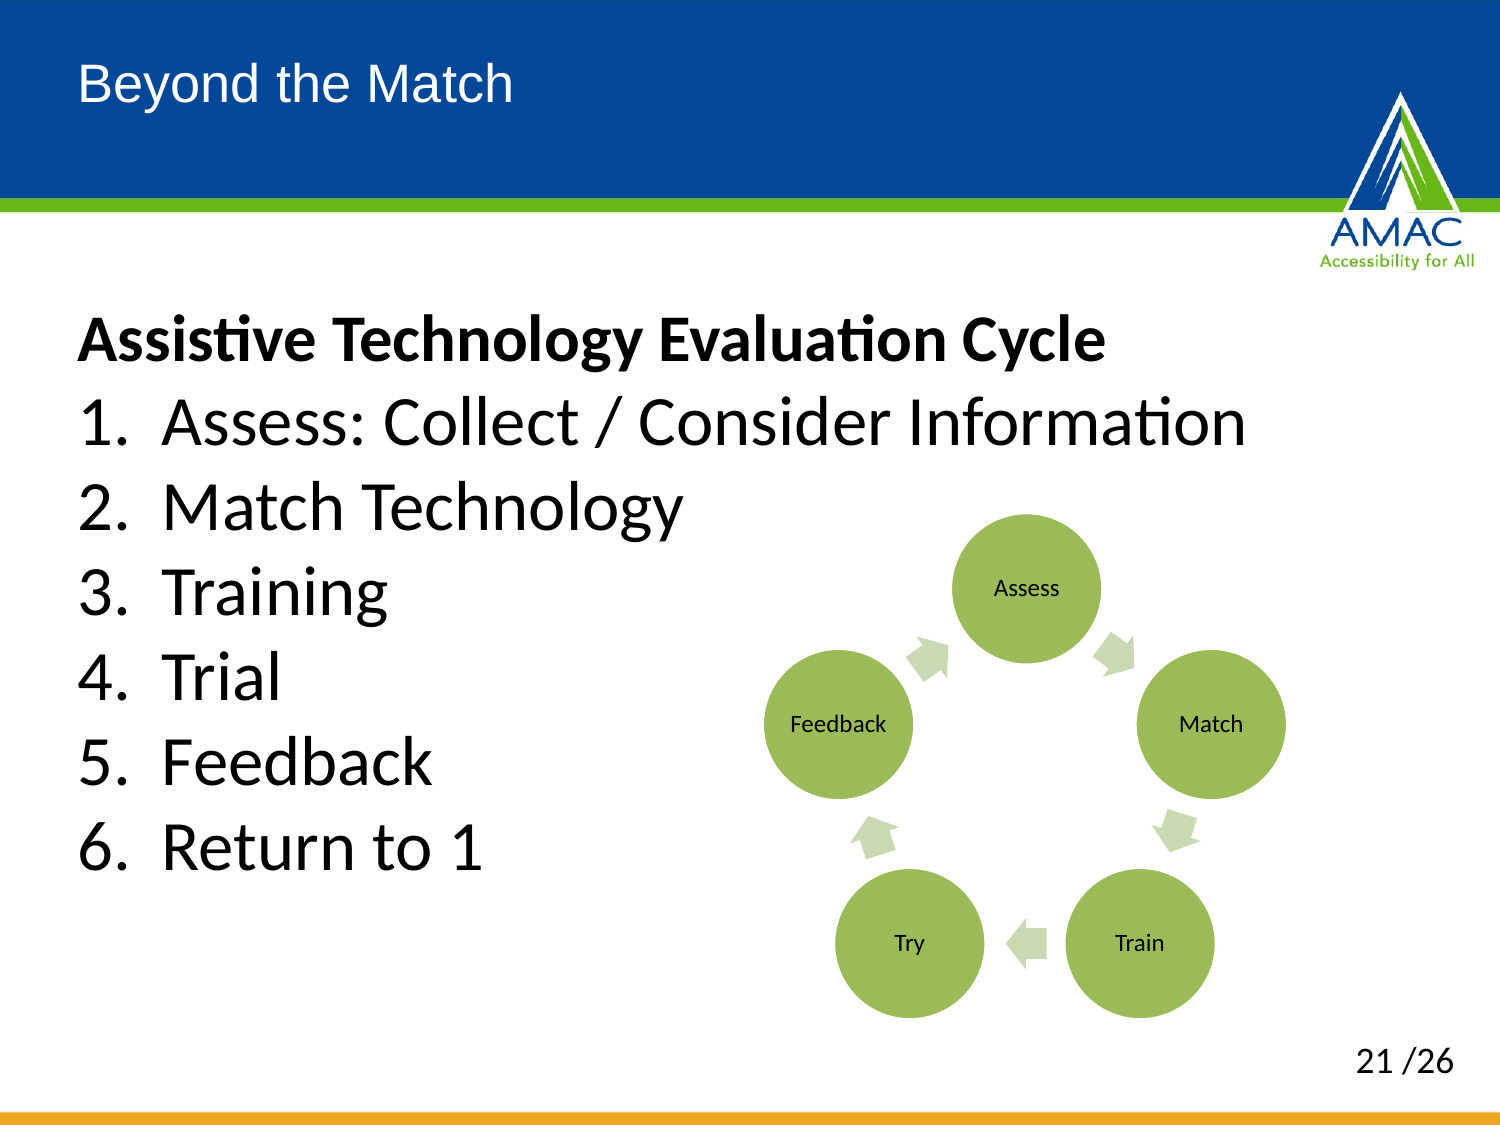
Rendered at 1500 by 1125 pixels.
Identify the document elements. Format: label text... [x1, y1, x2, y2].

picture [0, 0, 1500, 270]
text_box 21 /26 [1337, 1024, 1478, 1091]
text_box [687, 511, 1363, 1021]
text_box Assistive Technology Evaluation Cycle Assess: Collect / Consider Information Match Technology Training Trial Feedback Return to 1 [62, 287, 1363, 892]
text_box Beyond the Match [62, 41, 1338, 186]
